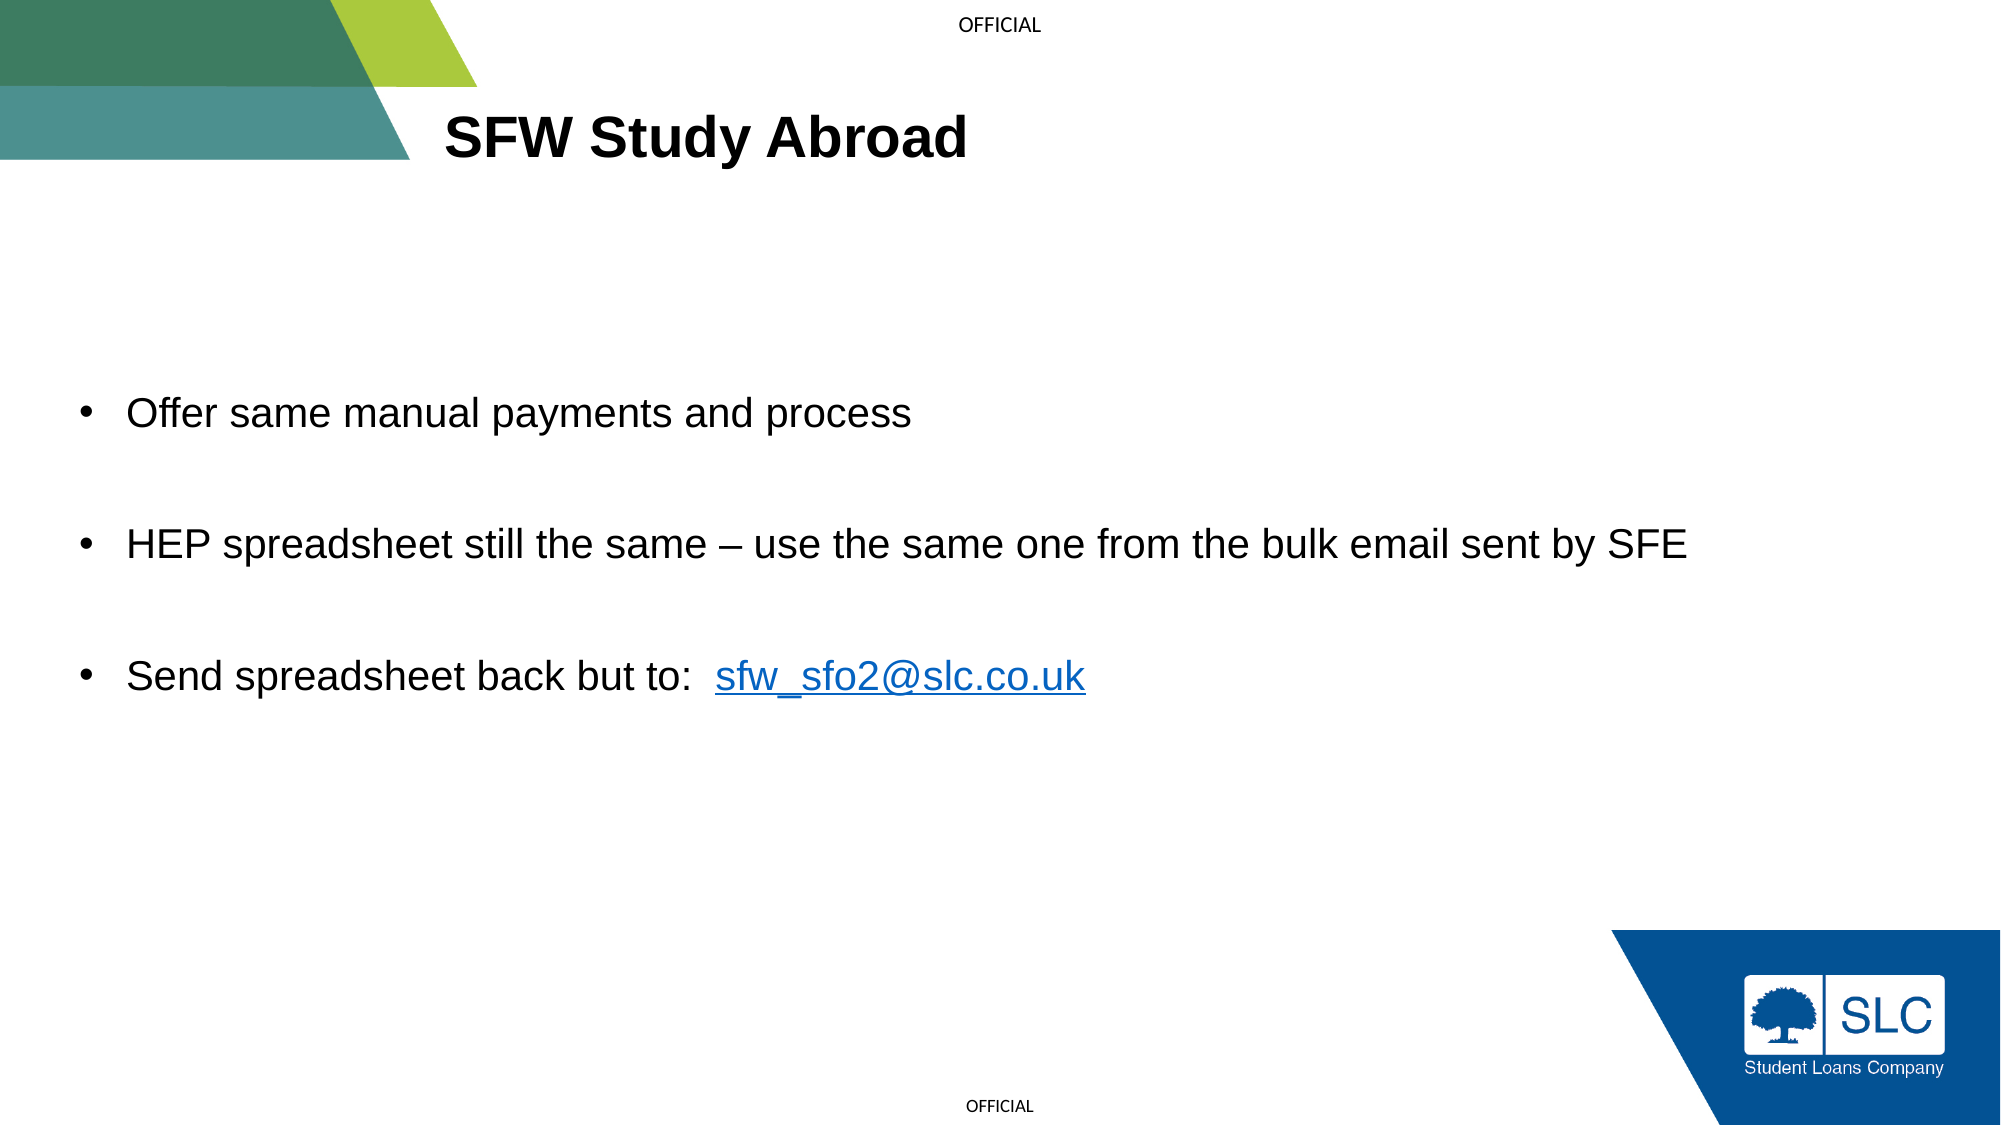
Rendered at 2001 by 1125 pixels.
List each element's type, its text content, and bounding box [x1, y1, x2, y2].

list Offer same manual payments and process HEP spreadsheet still the same – use the same one from the bulk email sent by SFE Send spreadsheet back but to: sfw_sfo2@slc.co.uk [64, 292, 1935, 919]
picture [0, 0, 2001, 1125]
title SFW Study Abroad [429, 92, 1207, 179]
